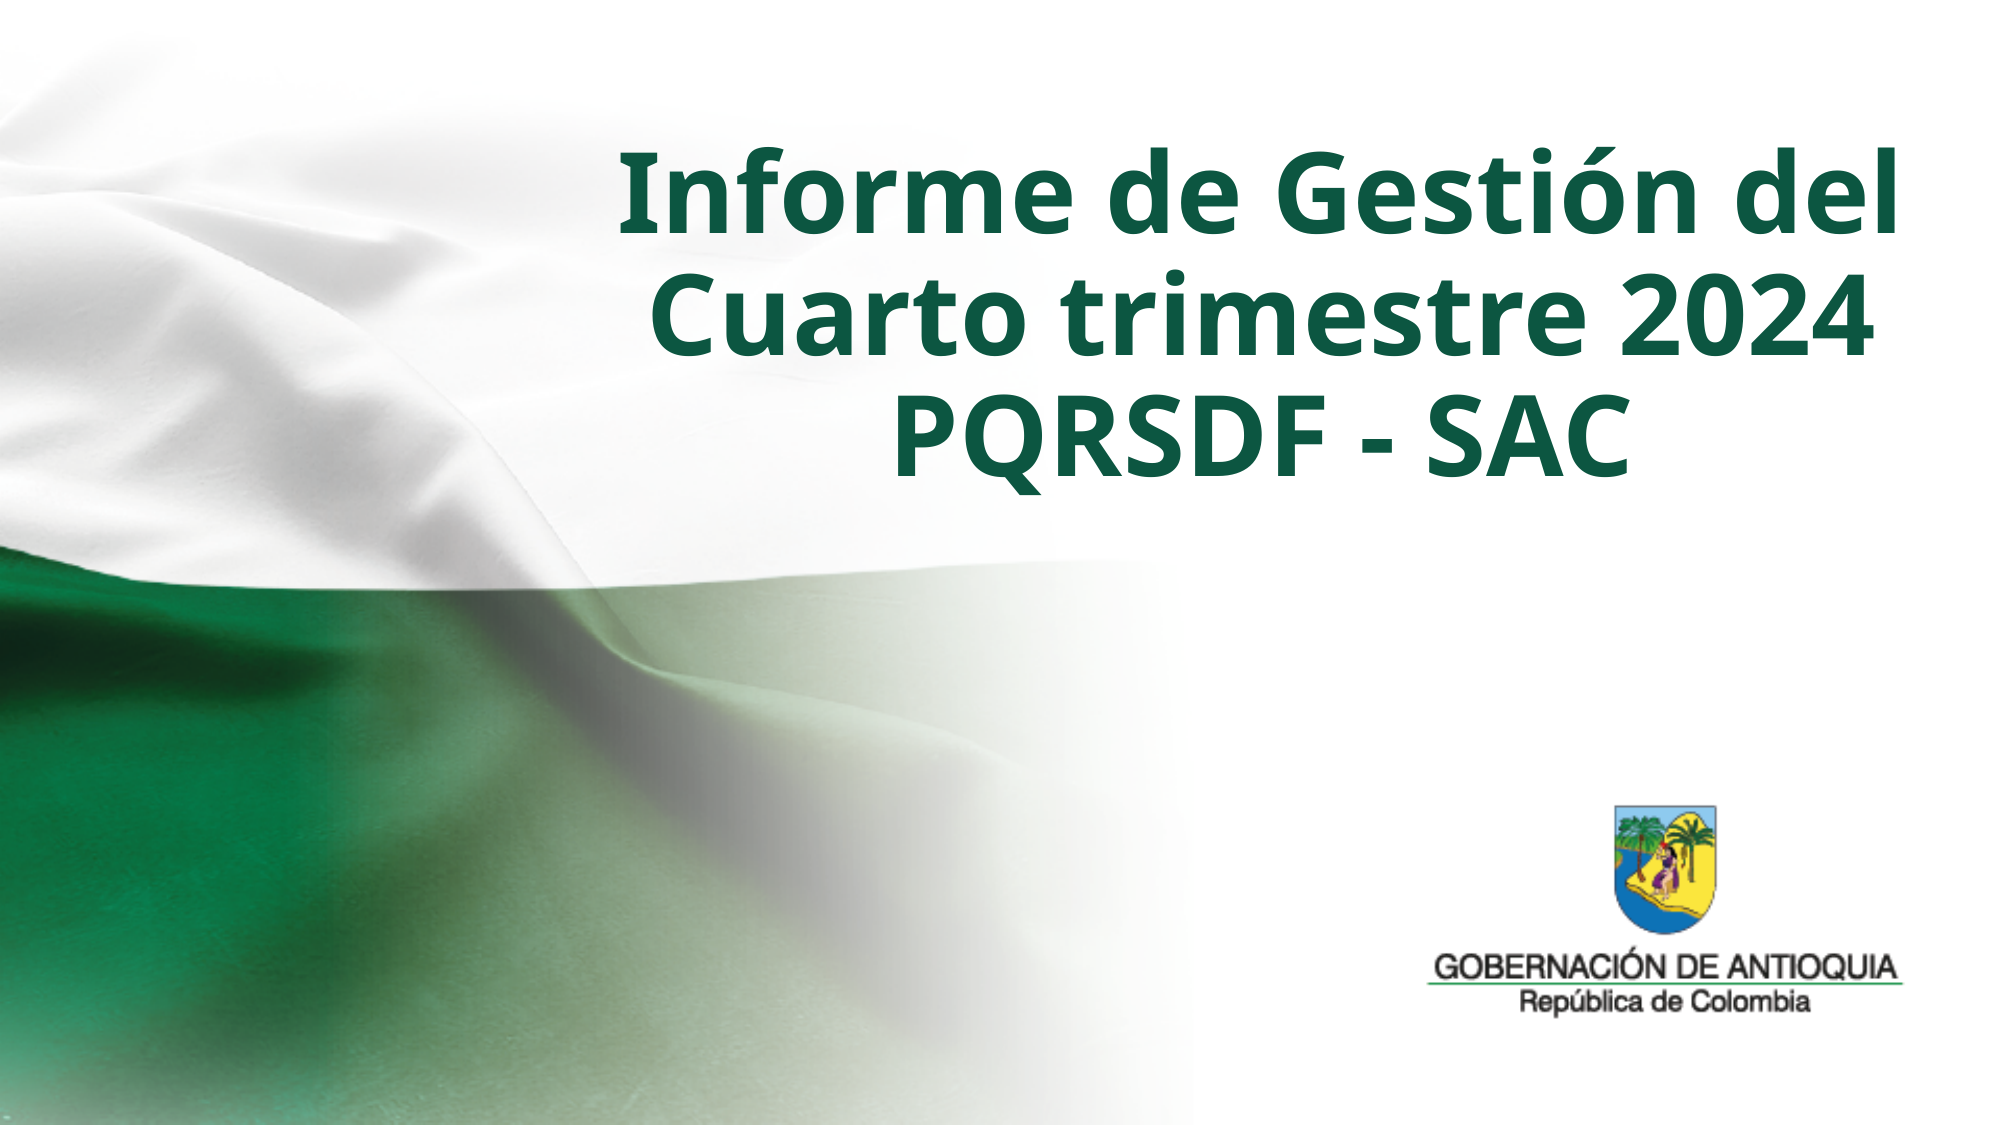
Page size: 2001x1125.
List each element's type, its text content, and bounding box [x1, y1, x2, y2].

picture [0, 0, 2001, 1125]
title Informe de Gestión del Cuarto trimestre 2024 PQRSDF - SAC [588, 104, 1935, 509]
